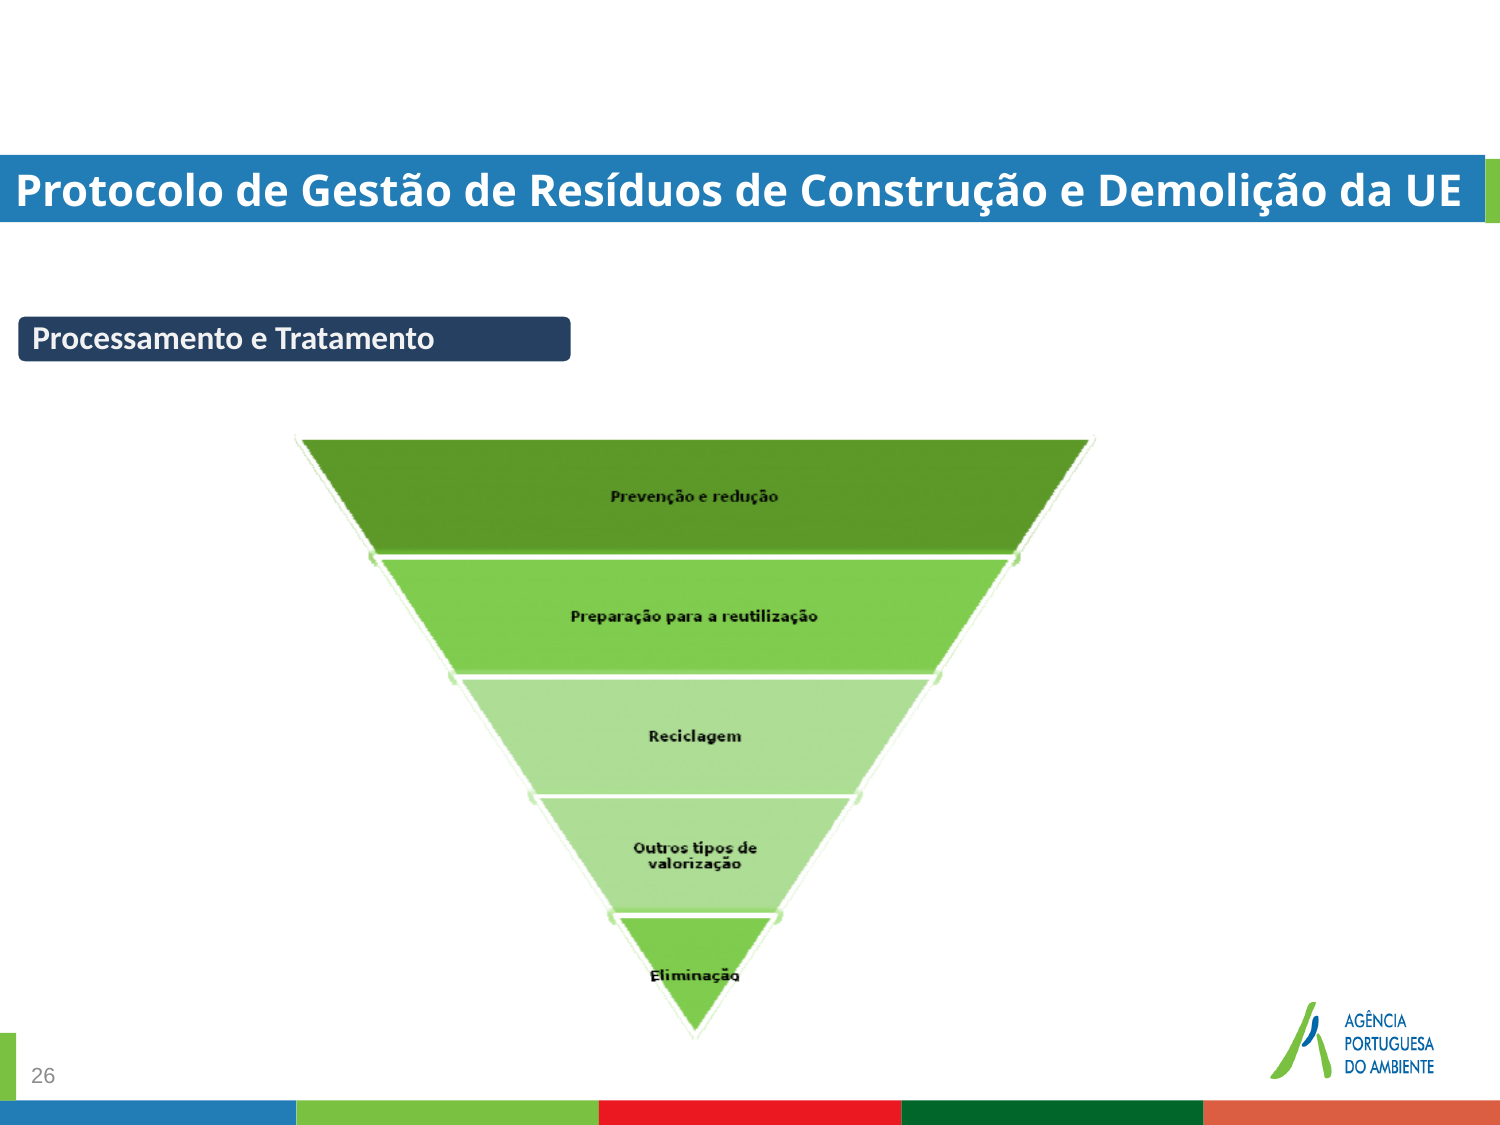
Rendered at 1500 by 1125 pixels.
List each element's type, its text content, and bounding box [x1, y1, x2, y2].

picture [1270, 1002, 1434, 1079]
picture [265, 405, 1138, 1045]
text_box Protocolo de Gestão de Resíduos de Construção e Demolição da UE [0, 154, 1486, 223]
slide_number 26 [16, 1044, 354, 1105]
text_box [15, 314, 573, 364]
text_box [1483, 157, 1500, 225]
